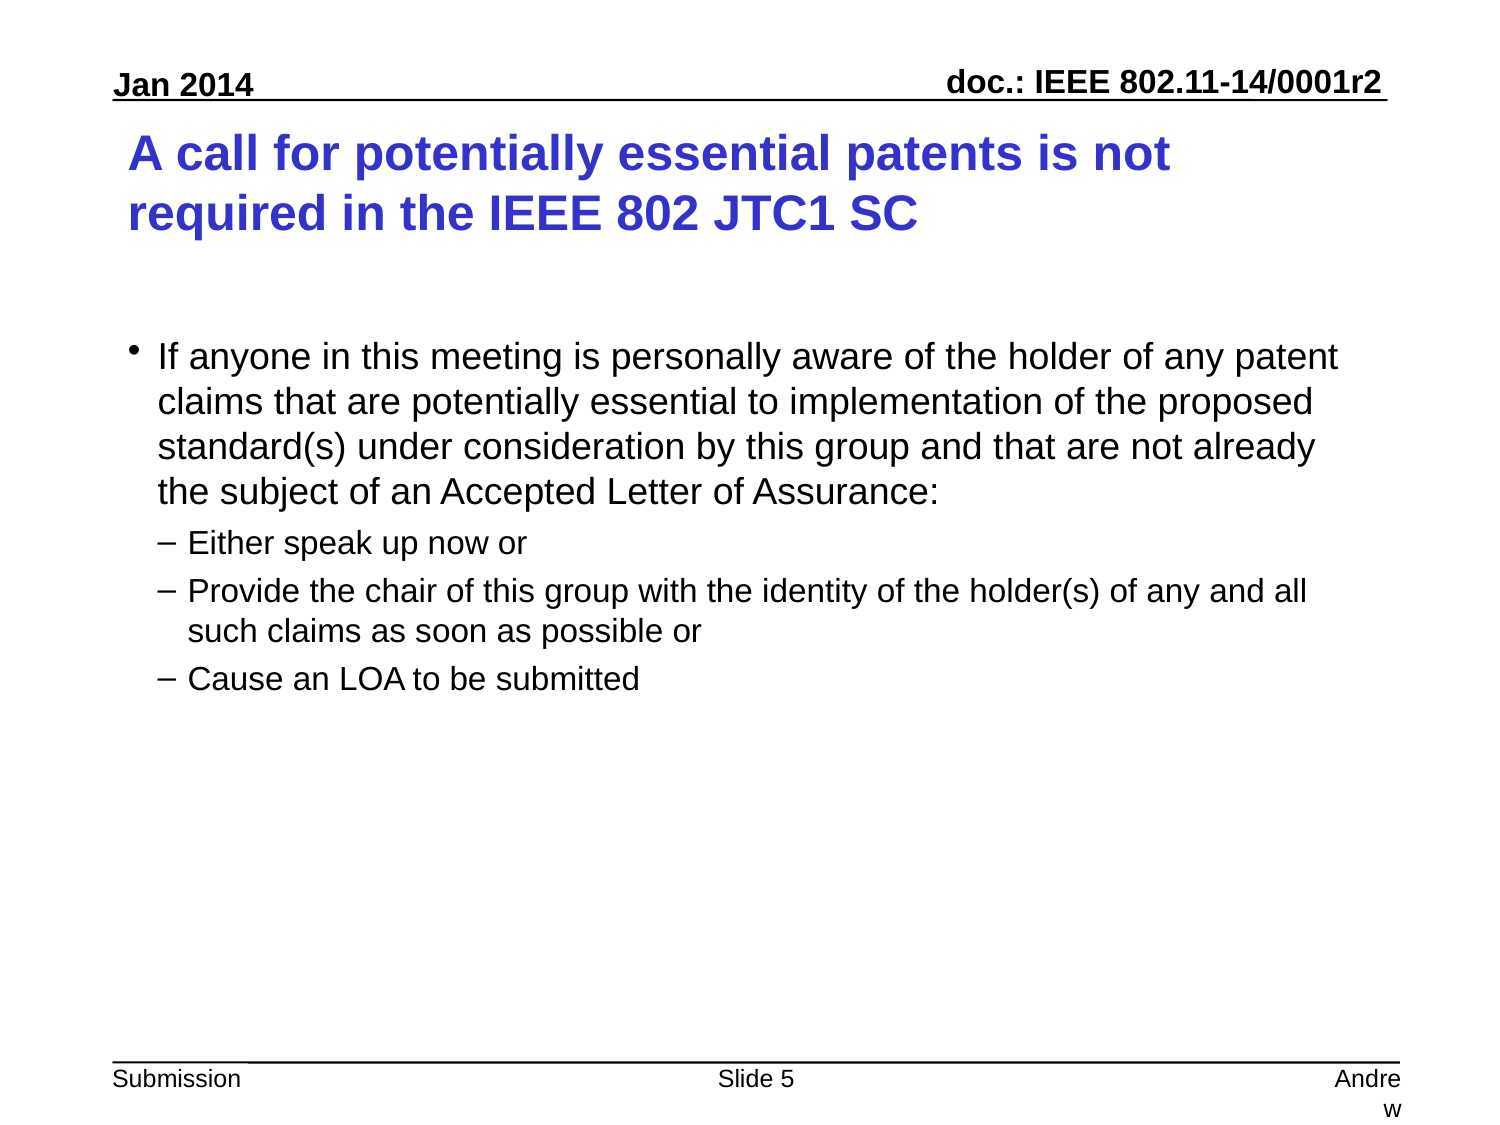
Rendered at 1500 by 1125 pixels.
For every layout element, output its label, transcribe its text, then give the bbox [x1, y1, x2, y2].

footer Andrew Myles, Cisco [1320, 1061, 1402, 1093]
slide_number Slide 5 [709, 1061, 803, 1093]
list If anyone in this meeting is personally aware of the holder of any patent claims that are potentially essential to implementation of the proposed standard(s) under consideration by this group and that are not already the subject of an Accepted Letter of Assurance: Either speak up now or Provide the chair of this group with the identity of the holder(s) of any and all such claims as soon as possible or Cause an LOA to be submitted [112, 324, 1388, 1000]
title A call for potentially essential patents is not required in the IEEE 802 JTC1 SC [112, 112, 1388, 288]
